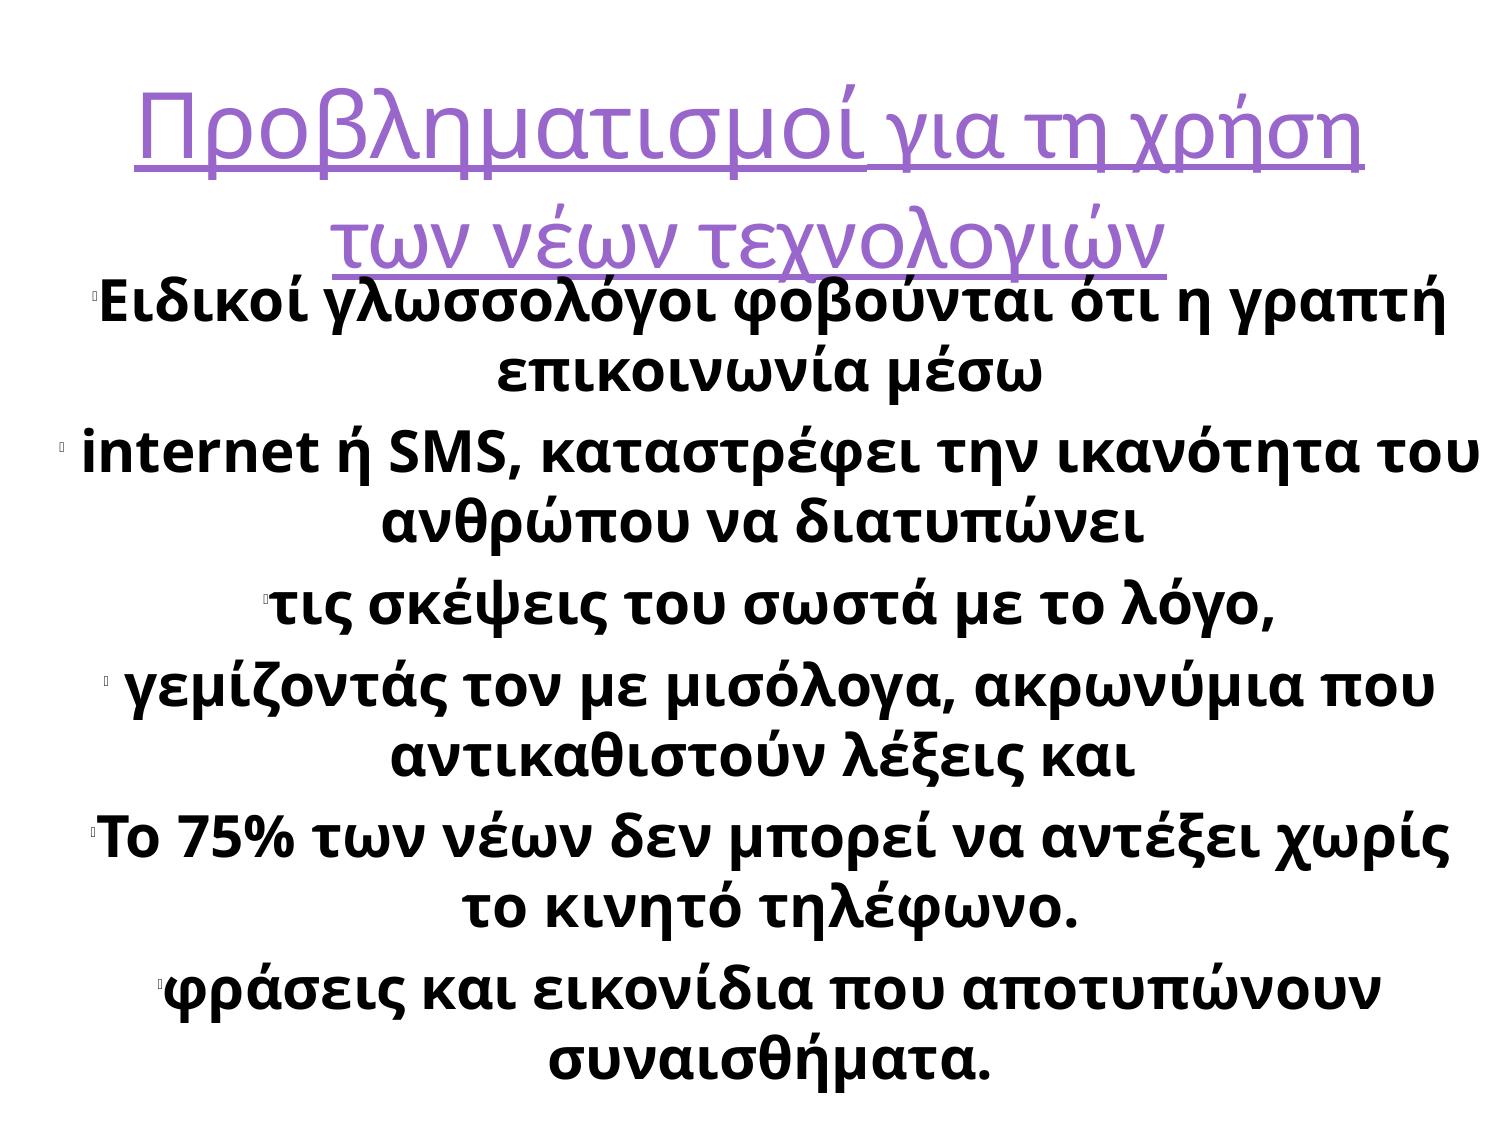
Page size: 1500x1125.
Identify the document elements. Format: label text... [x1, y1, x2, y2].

subtitle Ειδικοί γλωσσολόγοι φοβούνται ότι η γραπτή επικοινωνία μέσω internet ή SMS, καταστρέφει την ικανότητα του ανθρώπου να διατυπώνει τις σκέψεις του σωστά με το λόγο, γεμίζοντάς τον με μισόλογα, ακρωνύμια που αντικαθιστούν λέξεις και Το 75% των νέων δεν μπορεί να αντέξει χωρίς το κινητό τηλέφωνο. φράσεις και εικονίδια που αποτυπώνουν συναισθήματα. [41, 255, 1500, 1125]
title Προβληματισμοί για τη χρήση των νέων τεχνολογιών [112, 54, 1388, 255]
